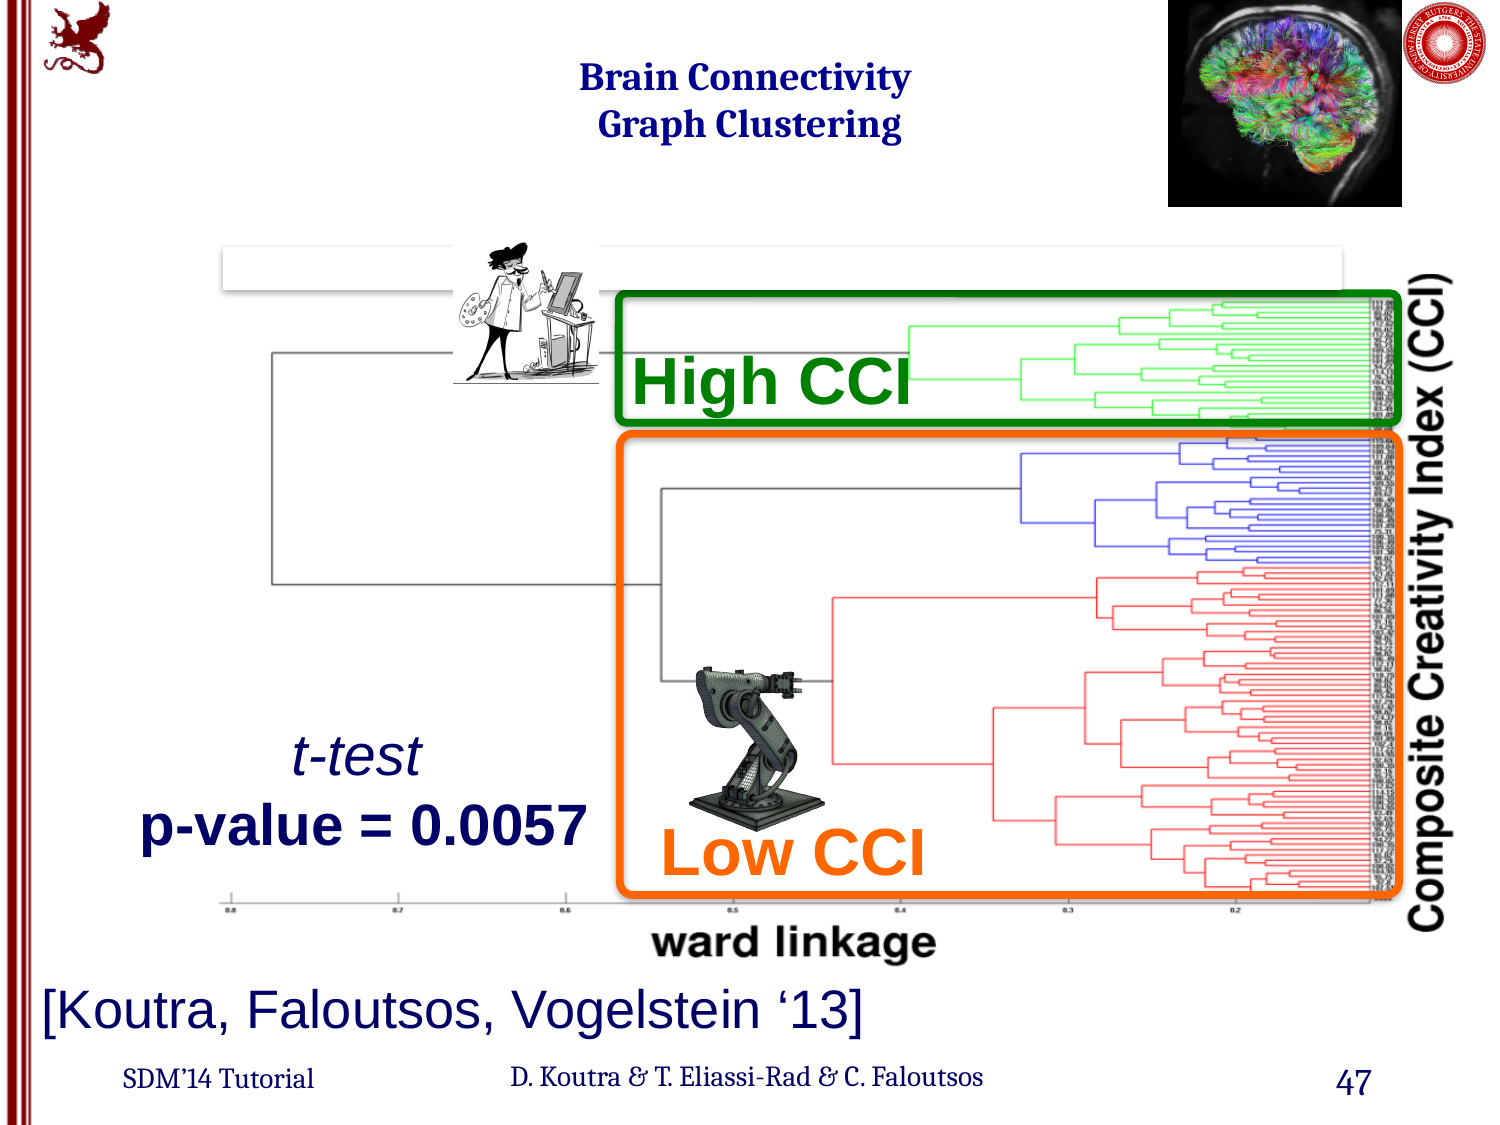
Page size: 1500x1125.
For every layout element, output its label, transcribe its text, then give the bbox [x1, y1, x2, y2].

picture [0, 0, 1488, 1125]
text_box t-test p-value = 0.0057 [59, 709, 189, 865]
slide_number 47 [1074, 1049, 1388, 1113]
title Brain Connectivity Graph Clustering [112, 41, 1163, 155]
text_box [Koutra, Faloutsos, Vogelstein ‘13] [0, 967, 1033, 1047]
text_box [194, 247, 1472, 978]
picture [689, 666, 826, 833]
